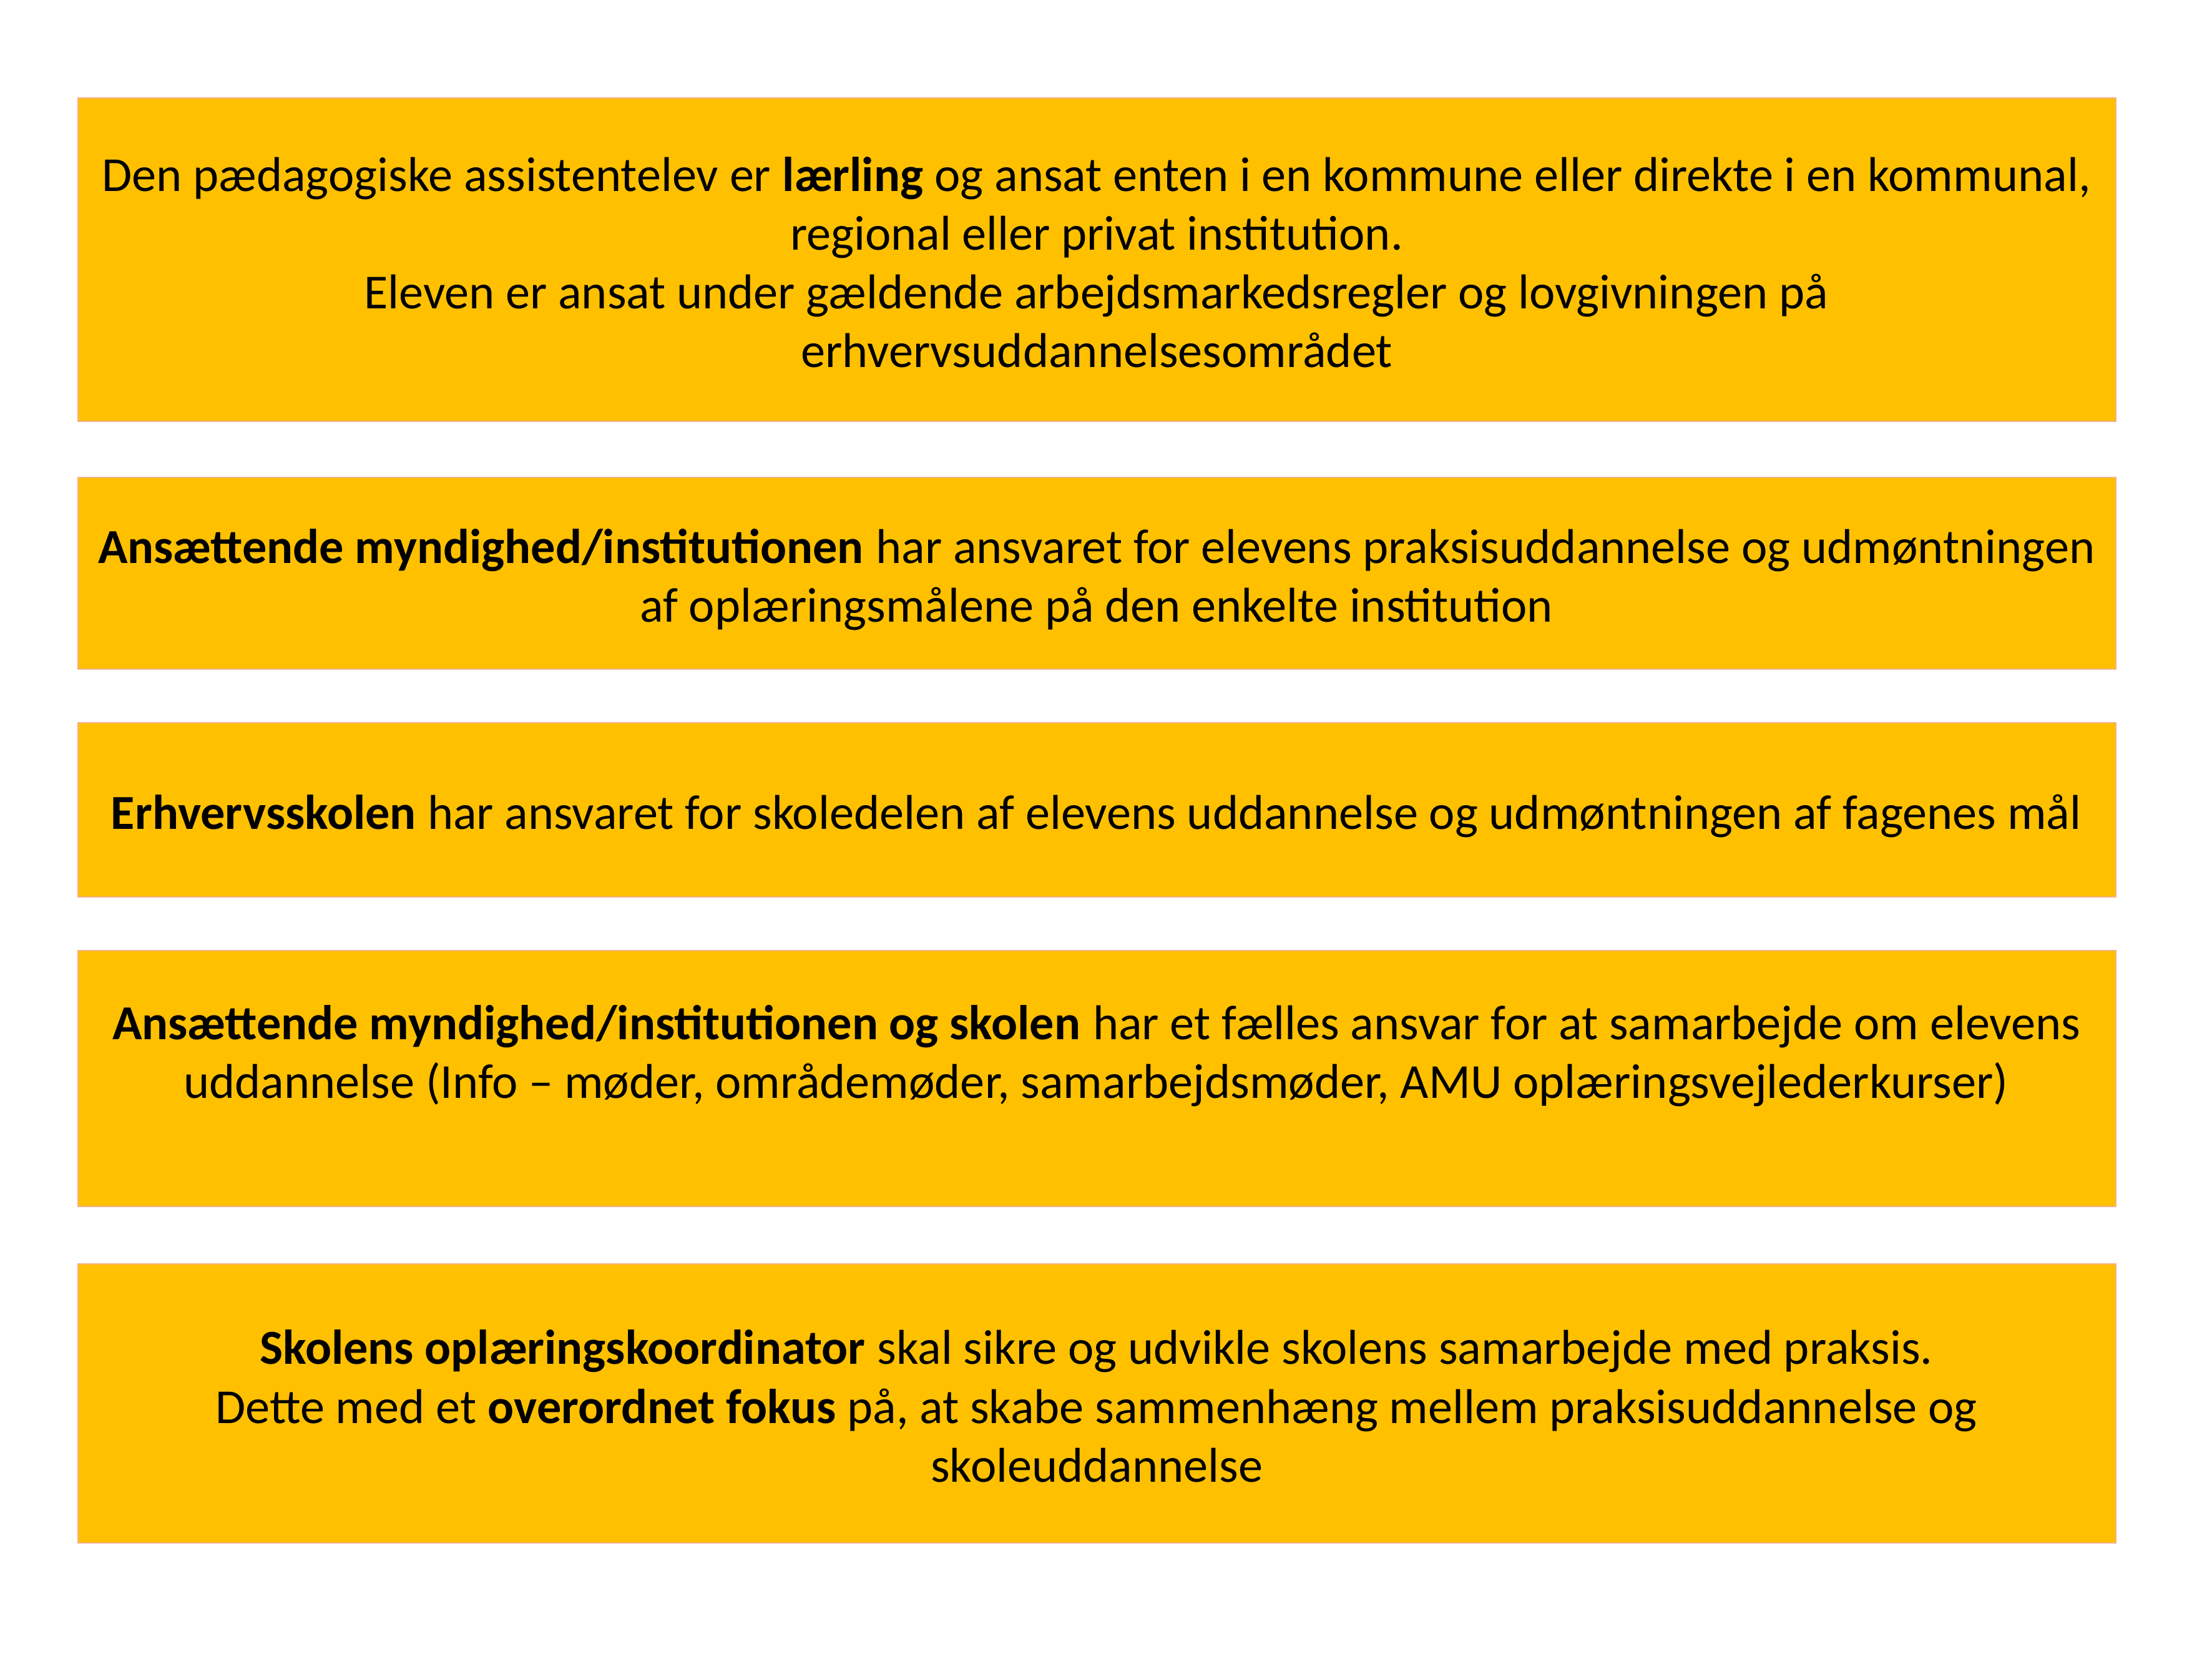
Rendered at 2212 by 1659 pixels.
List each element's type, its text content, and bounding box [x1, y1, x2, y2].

text_box Skolens oplæringskoordinator skal sikre og udvikle skolens samarbejde med praksis. Dette med et overordnet fokus på, at skabe sammenhæng mellem praksisuddannelse og skoleuddannelse [77, 1263, 2117, 1544]
text_box Den pædagogiske assistentelev er lærling og ansat enten i en kommune eller direkte i en kommunal, regional eller privat institution. Eleven er ansat under gældende arbejdsmarkedsregler og lovgivningen på erhvervsuddannelsesområdet [77, 97, 2117, 422]
text_box Ansættende myndighed/institutionen og skolen har et fælles ansvar for at samarbejde om elevens uddannelse (Info – møder, områdemøder, samarbejdsmøder, AMU oplæringsvejlederkurser) [77, 950, 2117, 1207]
text_box Erhvervsskolen har ansvaret for skoledelen af elevens uddannelse og udmøntningen af fagenes mål [77, 722, 2117, 898]
text_box Ansættende myndighed/institutionen har ansvaret for elevens praksisuddannelse og udmøntningen af oplæringsmålene på den enkelte institution [77, 477, 2117, 670]
